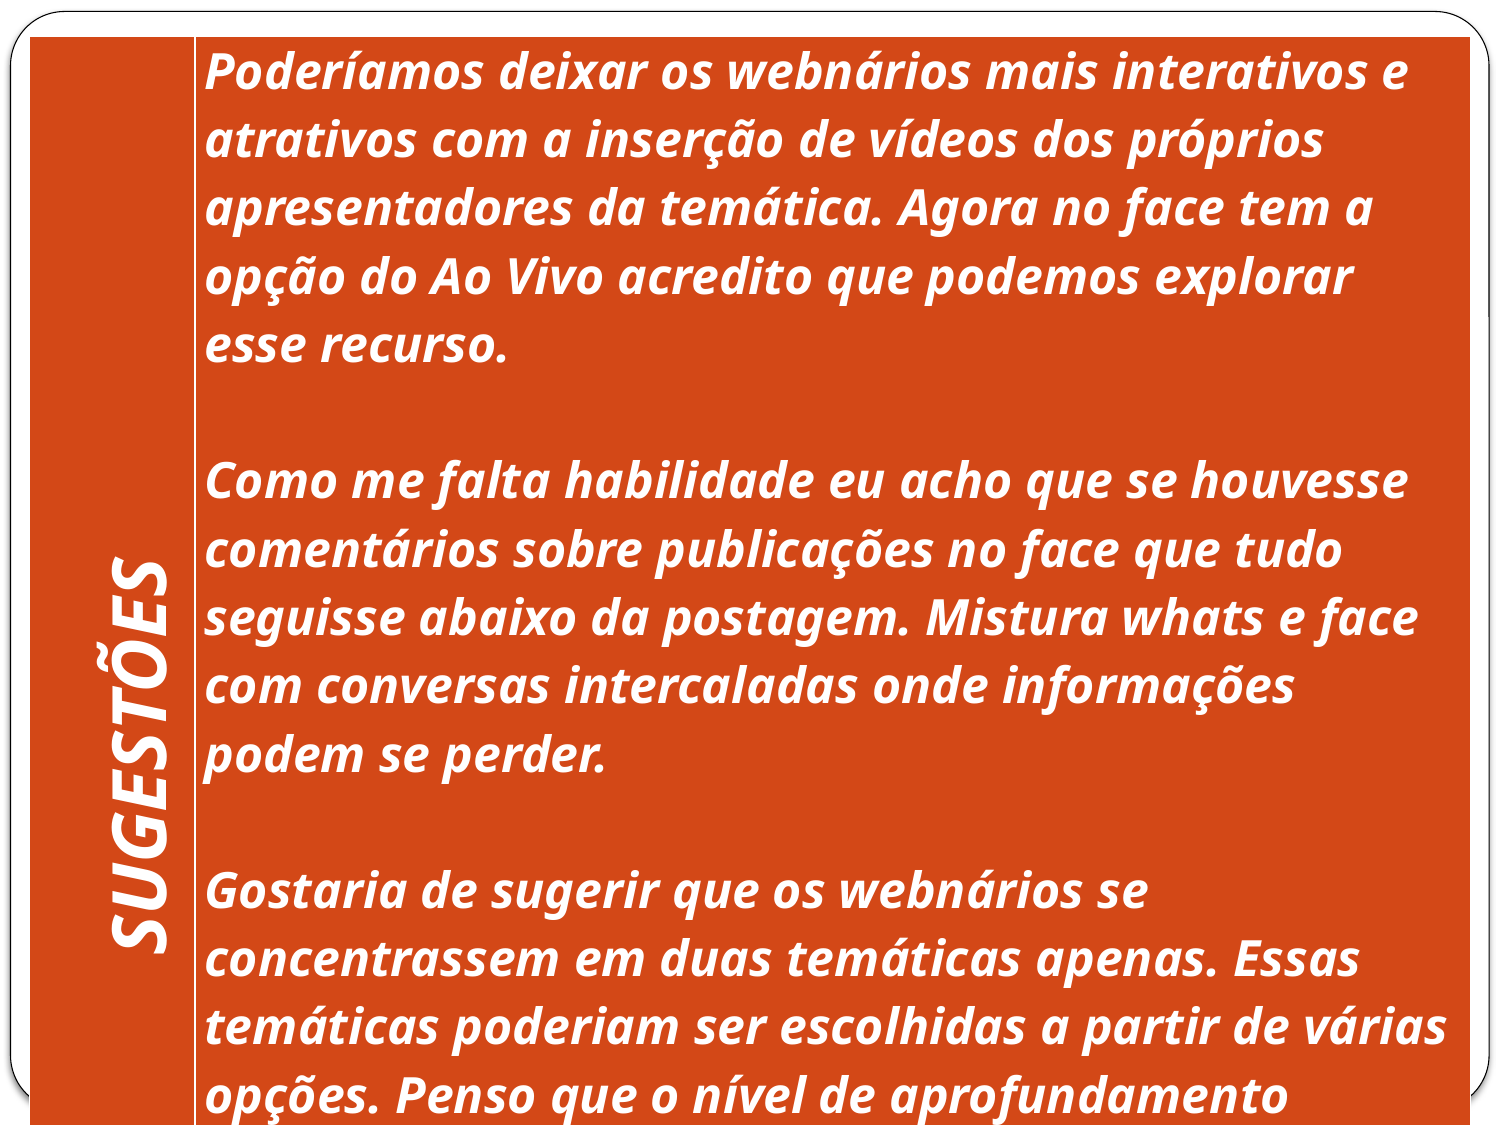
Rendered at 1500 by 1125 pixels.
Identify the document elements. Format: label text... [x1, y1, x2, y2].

table_header Poderíamos deixar os webnários mais interativos e atrativos com a inserção de vídeos dos próprios apresentadores da temática. Agora no face tem a opção do Ao Vivo acredito que podemos explorar esse recurso. Como me falta habilidade eu acho que se houvesse comentários sobre publicações no face que tudo seguisse abaixo da postagem. Mistura whats e face com conversas intercaladas onde informações podem se perder. Gostaria de sugerir que os webnários se concentrassem em duas temáticas apenas. Essas temáticas poderiam ser escolhidas a partir de várias opções. Penso que o nível de aprofundamento científico seria potencializado se o webnário contemplasse poucas temáticas. Criar outros temas para o próximo livro. [196, 37, 1470, 1125]
table_header SUGESTÕES [30, 37, 194, 1125]
